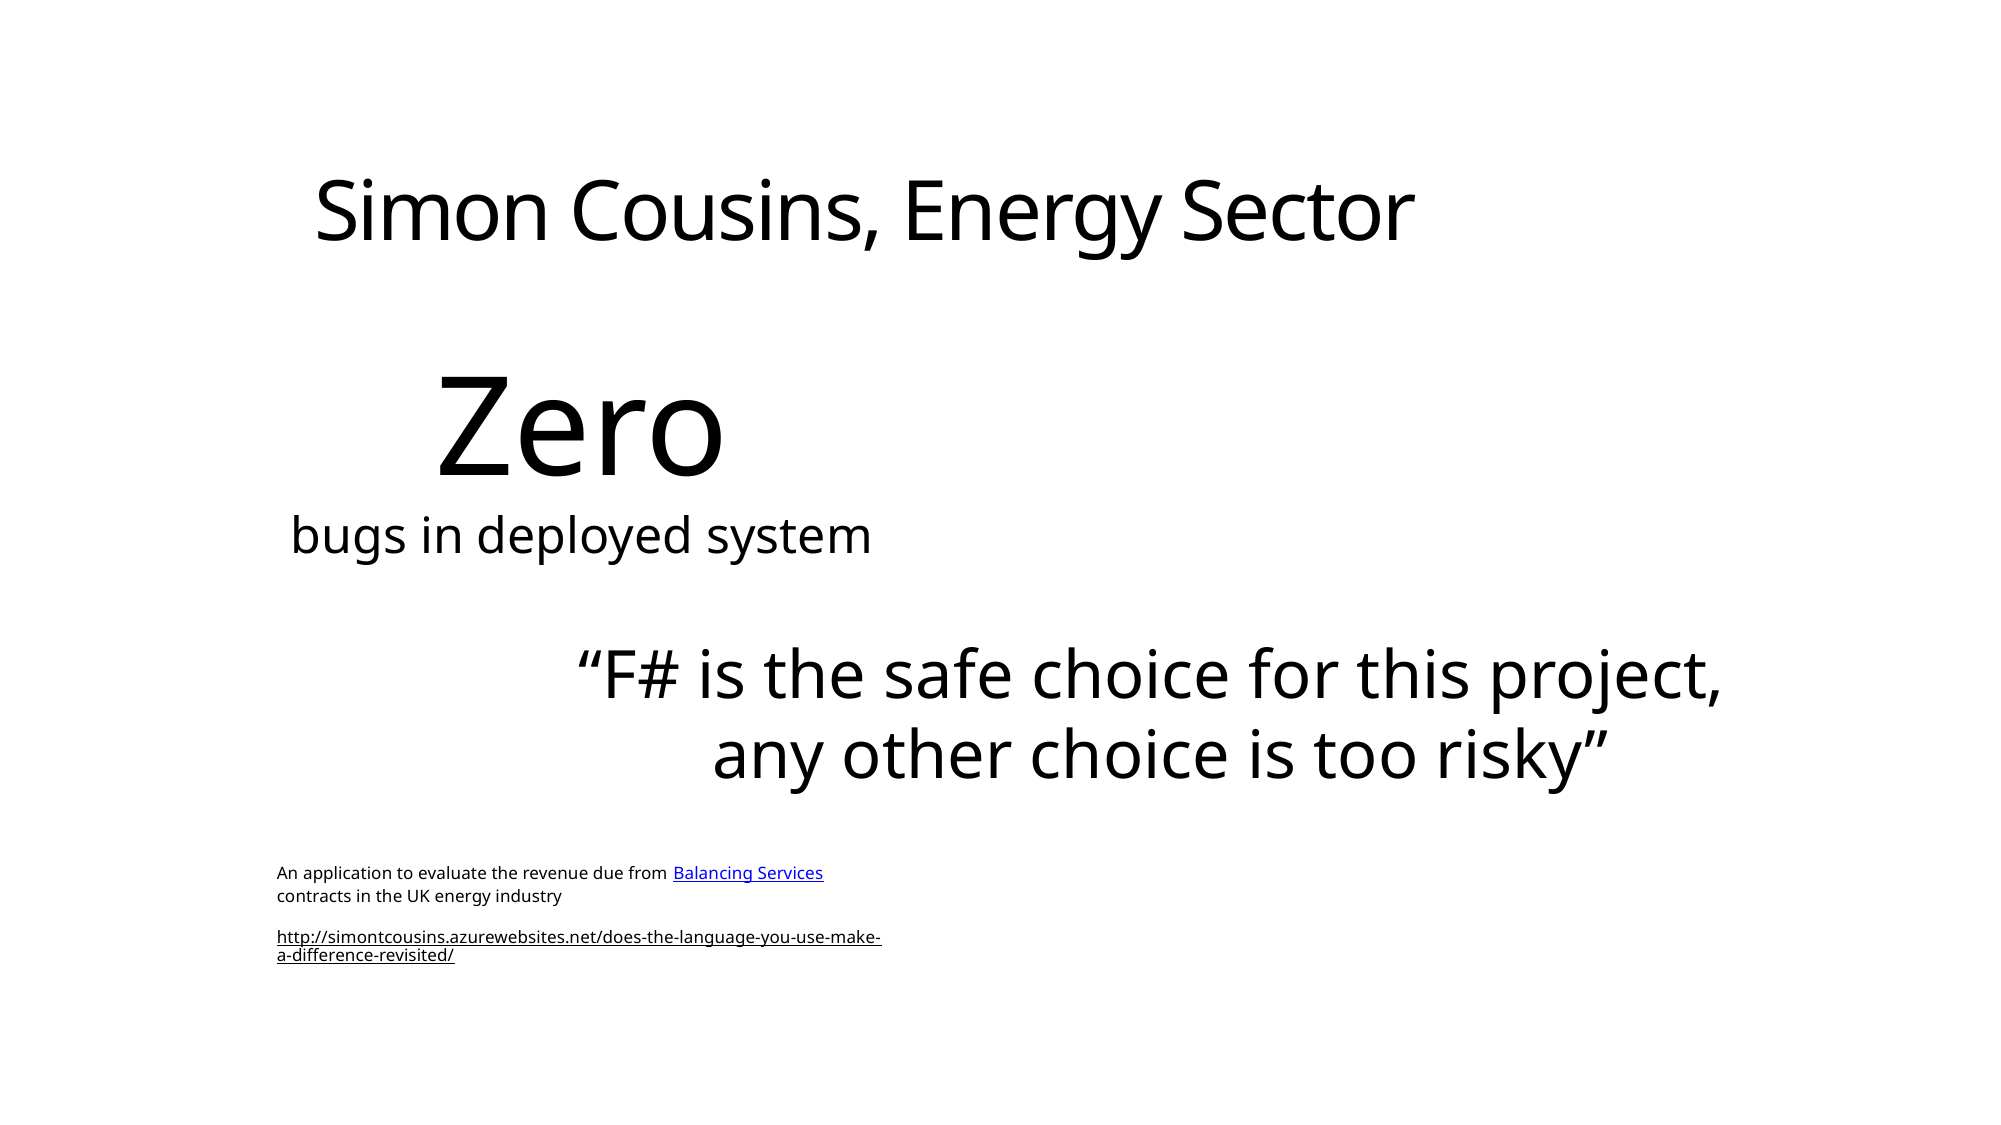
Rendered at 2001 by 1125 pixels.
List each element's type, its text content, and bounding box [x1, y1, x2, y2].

title Simon Cousins, Energy Sector [314, 168, 1686, 260]
text_box “F# is the safe choice for this project, any other choice is too risky” [578, 631, 1744, 792]
text_box Zero bugs in deployed system [290, 338, 874, 564]
text_box An application to evaluate the revenue due from Balancing Services contracts in the UK energy industry http://simontcousins.azurewebsites.net/does-the-language-you-use-make-a-difference-revisited/ [276, 861, 887, 971]
